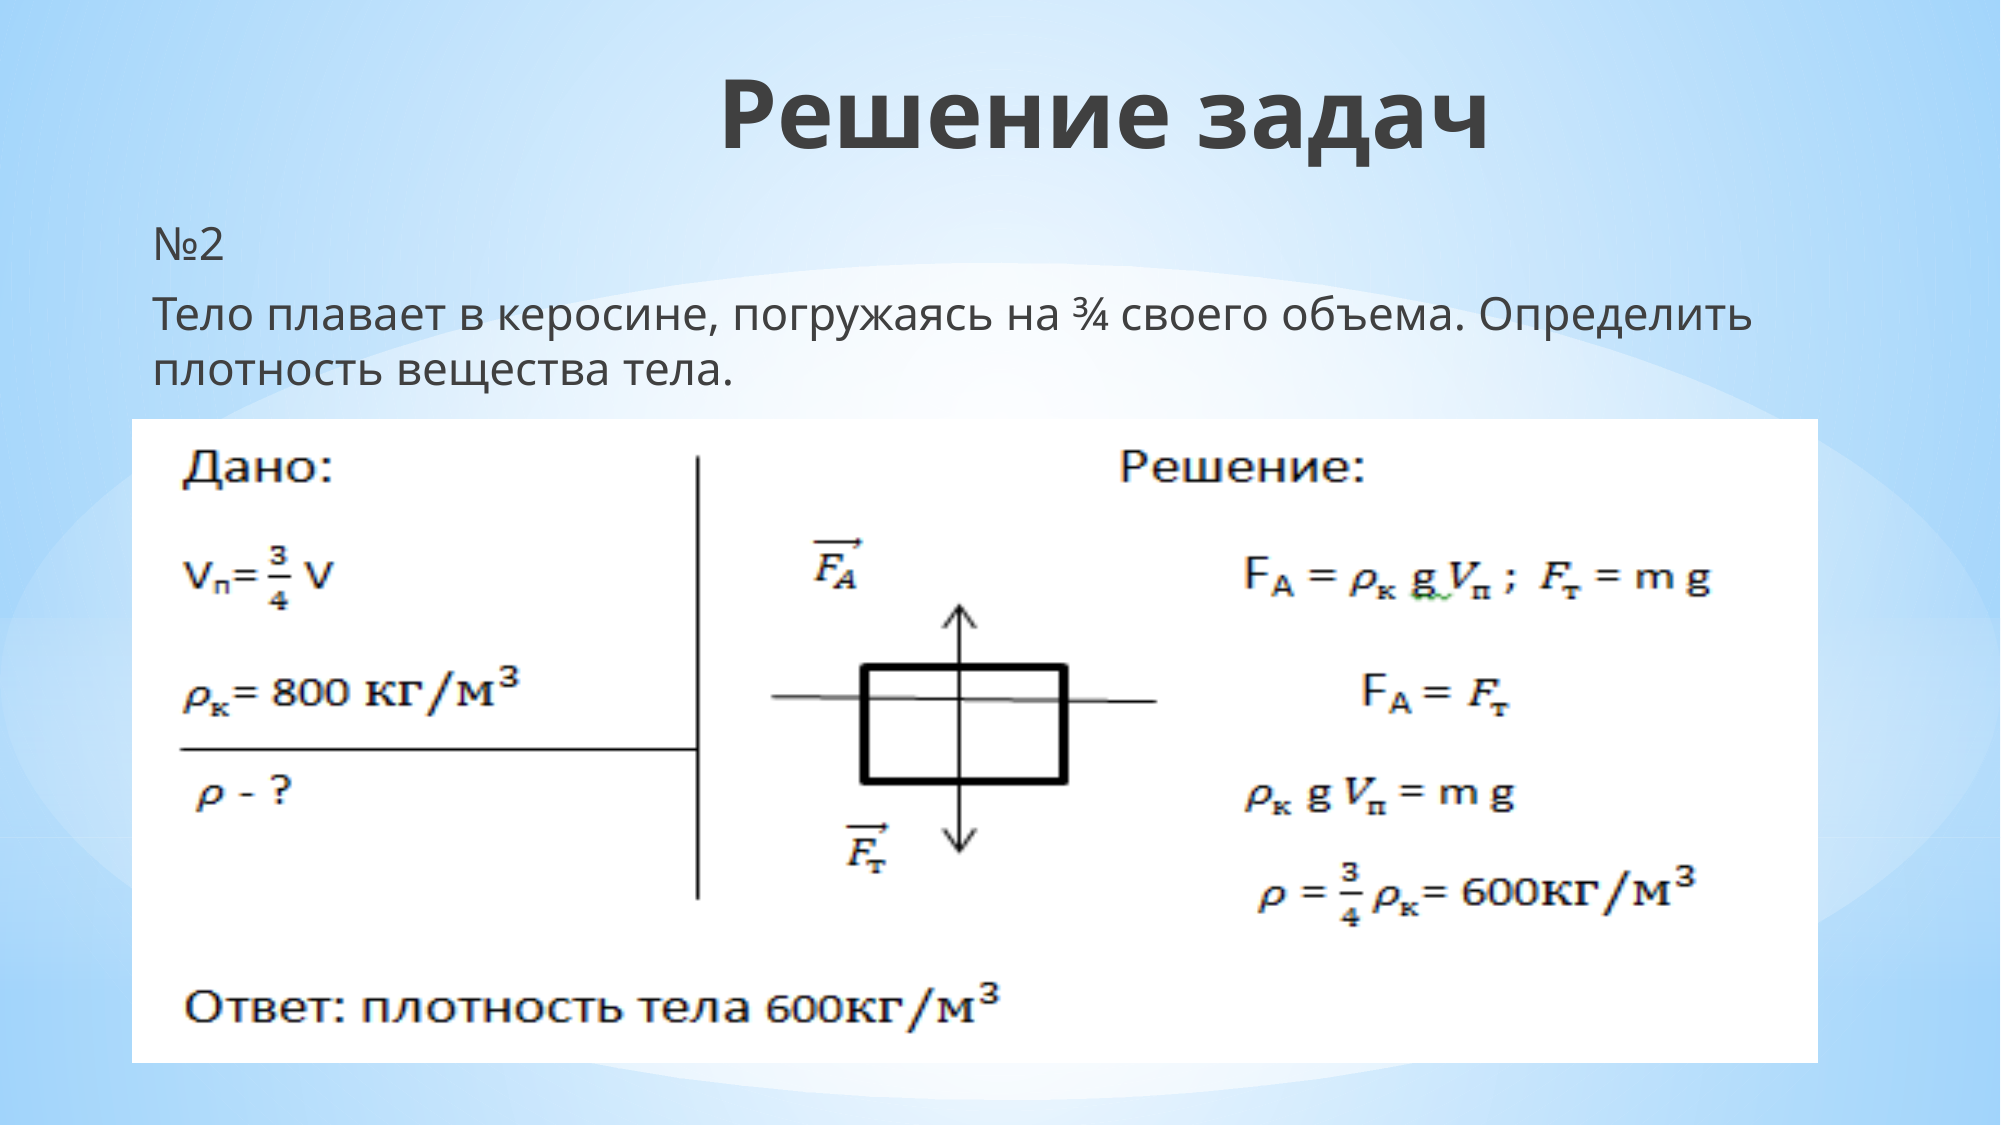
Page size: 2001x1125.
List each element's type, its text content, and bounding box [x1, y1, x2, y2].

list №2 Тело плавает в керосине, погружаясь на ¾ своего объема. Определить плотность вещества тела. [129, 206, 1801, 417]
picture [131, 419, 1819, 1063]
title Решение задач [392, 45, 1817, 260]
